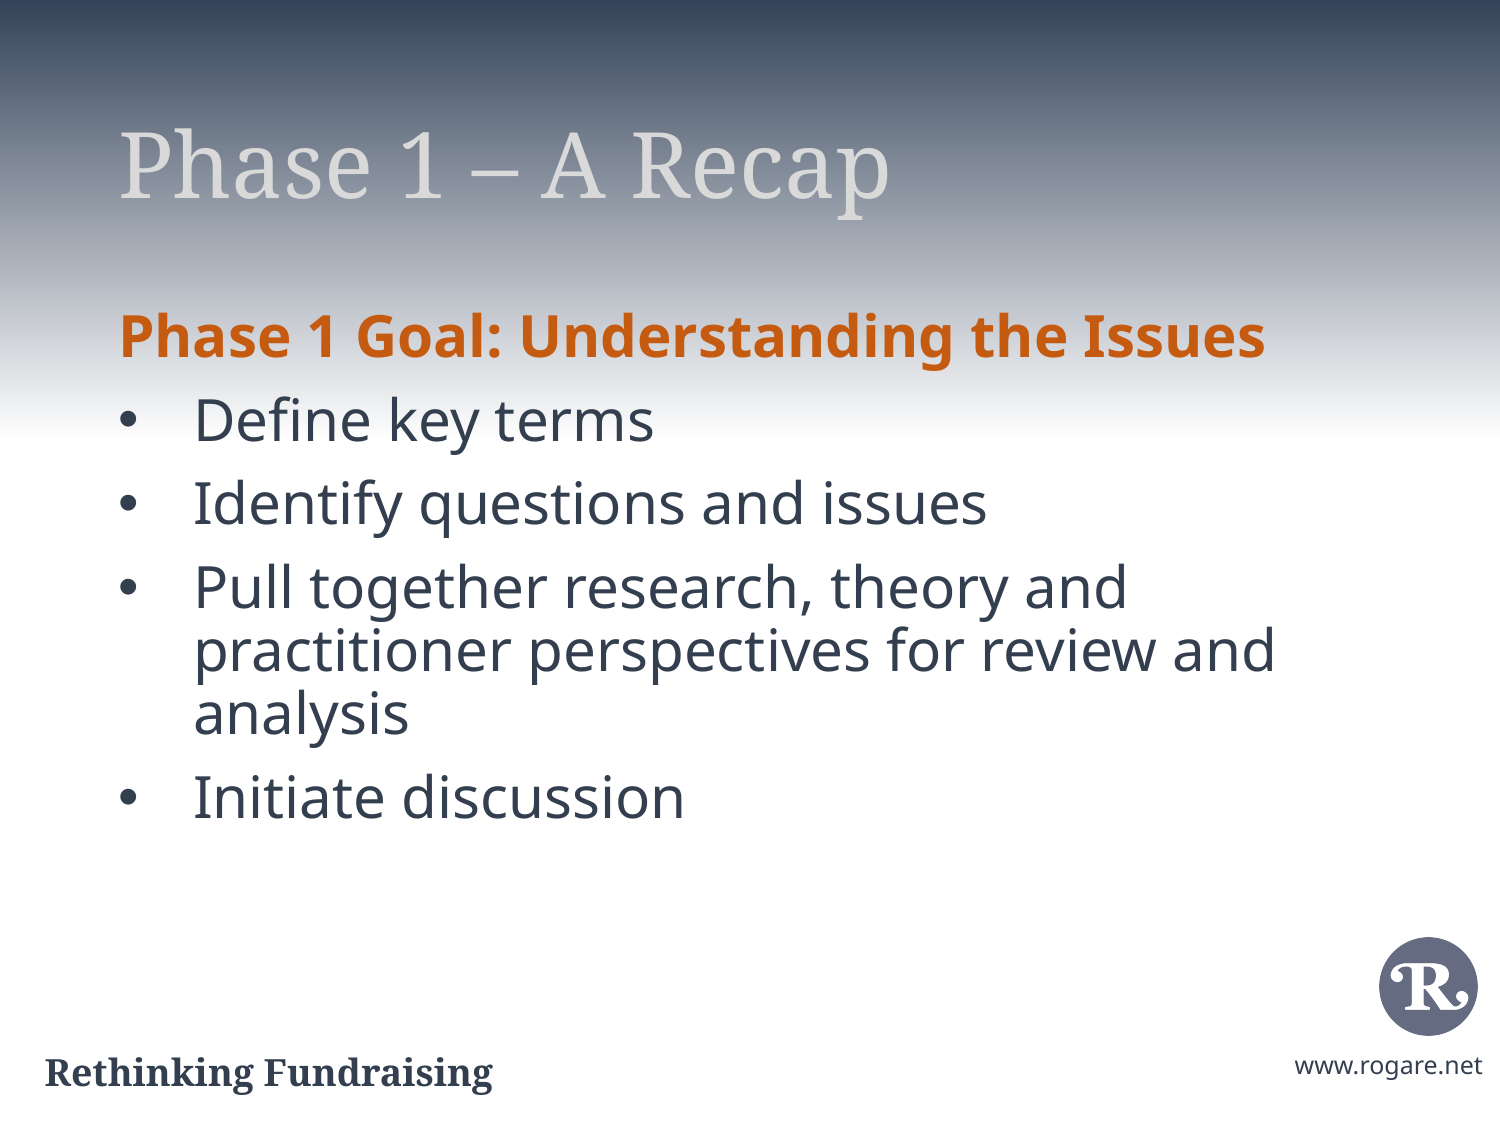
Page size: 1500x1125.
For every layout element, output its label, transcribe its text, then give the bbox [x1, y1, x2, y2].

list Phase 1 Goal: Understanding the Issues Define key terms Identify questions and issues Pull together research, theory and practitioner perspectives for review and analysis Initiate discussion [103, 299, 1397, 1014]
picture [1379, 937, 1478, 1036]
title Phase 1 – A Recap [103, 59, 1397, 278]
